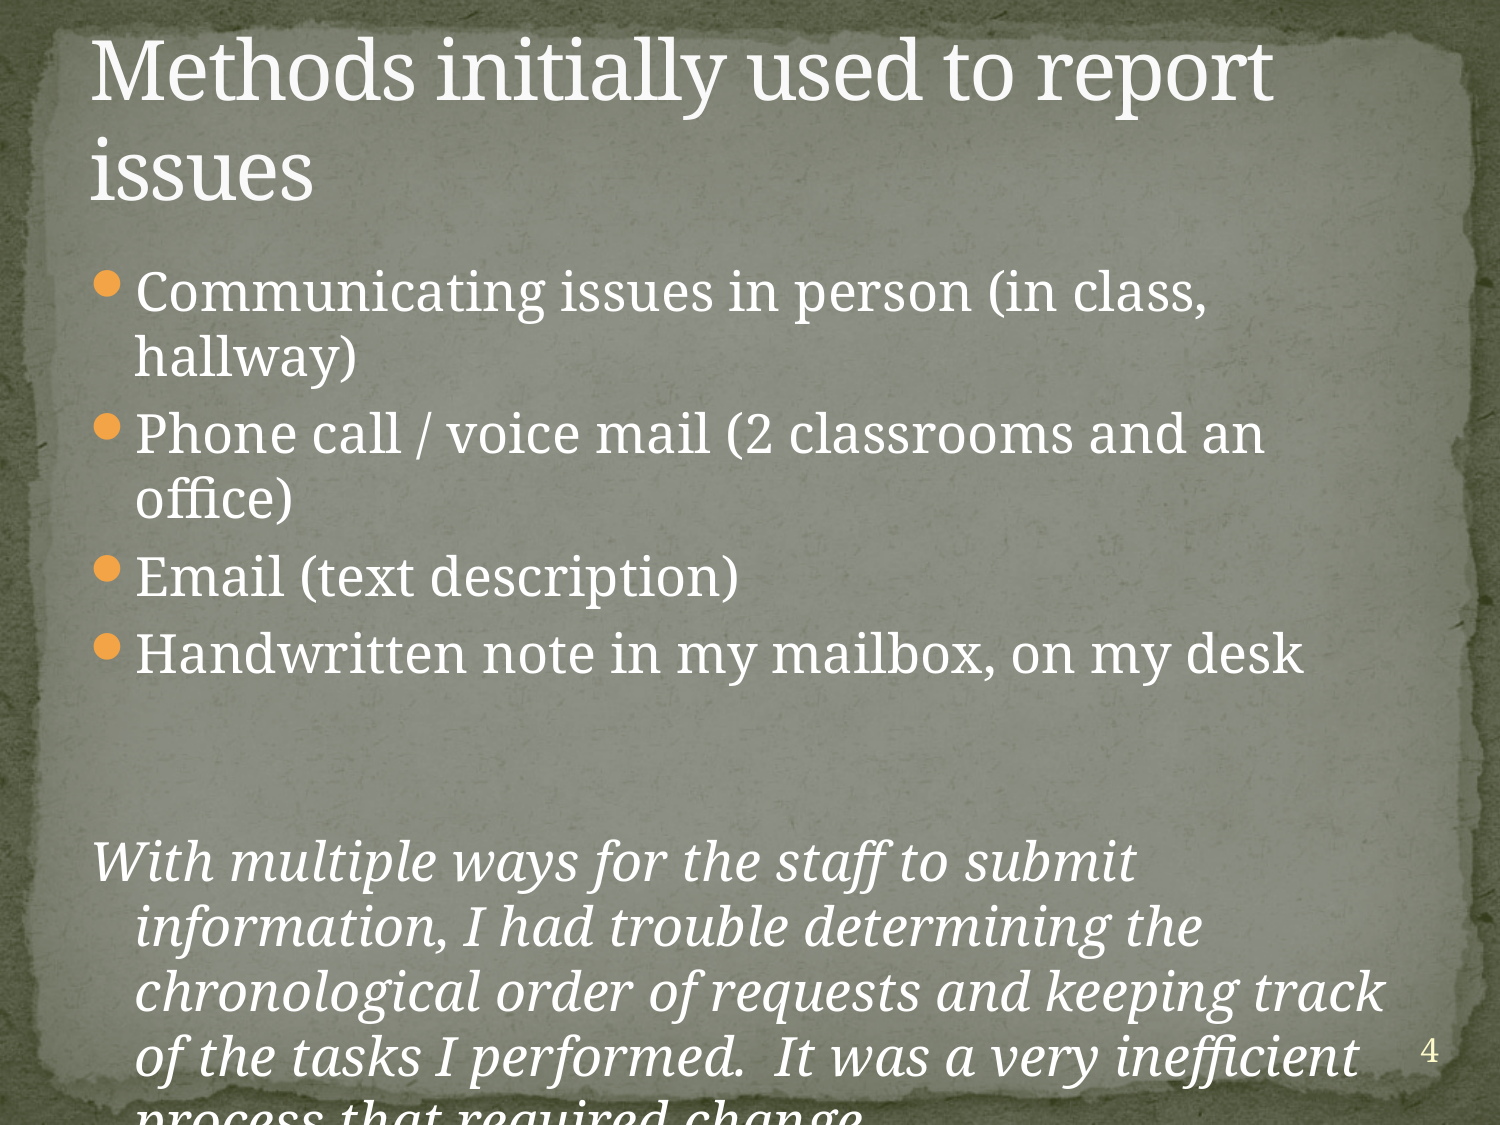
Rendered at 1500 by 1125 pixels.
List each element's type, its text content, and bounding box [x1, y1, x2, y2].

title Methods initially used to report issues [74, 24, 1463, 225]
list Communicating issues in person (in class, hallway) Phone call / voice mail (2 classrooms and an office) Email (text description) Handwritten note in my mailbox, on my desk With multiple ways for the staff to submit information, I had trouble determining the chronological order of requests and keeping track of the tasks I performed. It was a very inefficient process that required change. [75, 249, 1425, 1000]
slide_number 4 [1379, 1014, 1480, 1089]
